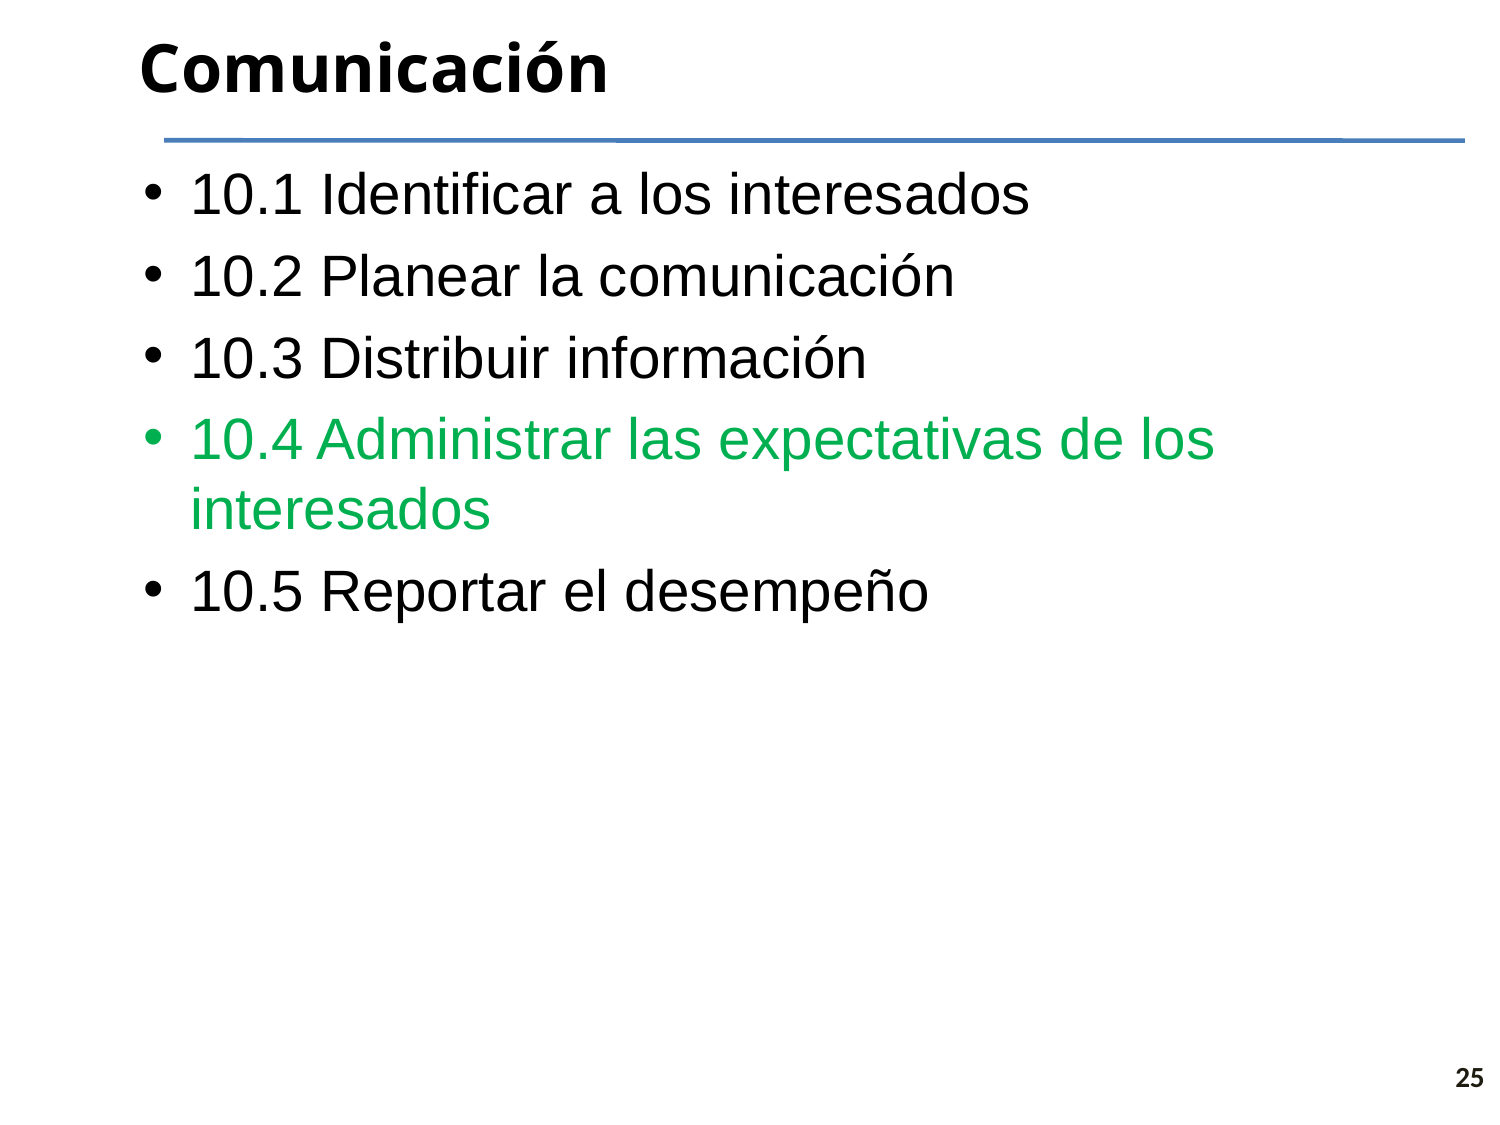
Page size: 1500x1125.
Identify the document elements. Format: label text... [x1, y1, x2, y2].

list 10.1 Identificar a los interesados 10.2 Planear la comunicación 10.3 Distribuir información 10.4 Administrar las expectativas de los interesados 10.5 Reportar el desempeño [128, 148, 1459, 997]
title Comunicación [123, 7, 1459, 125]
slide_number 25 [1149, 1046, 1500, 1106]
